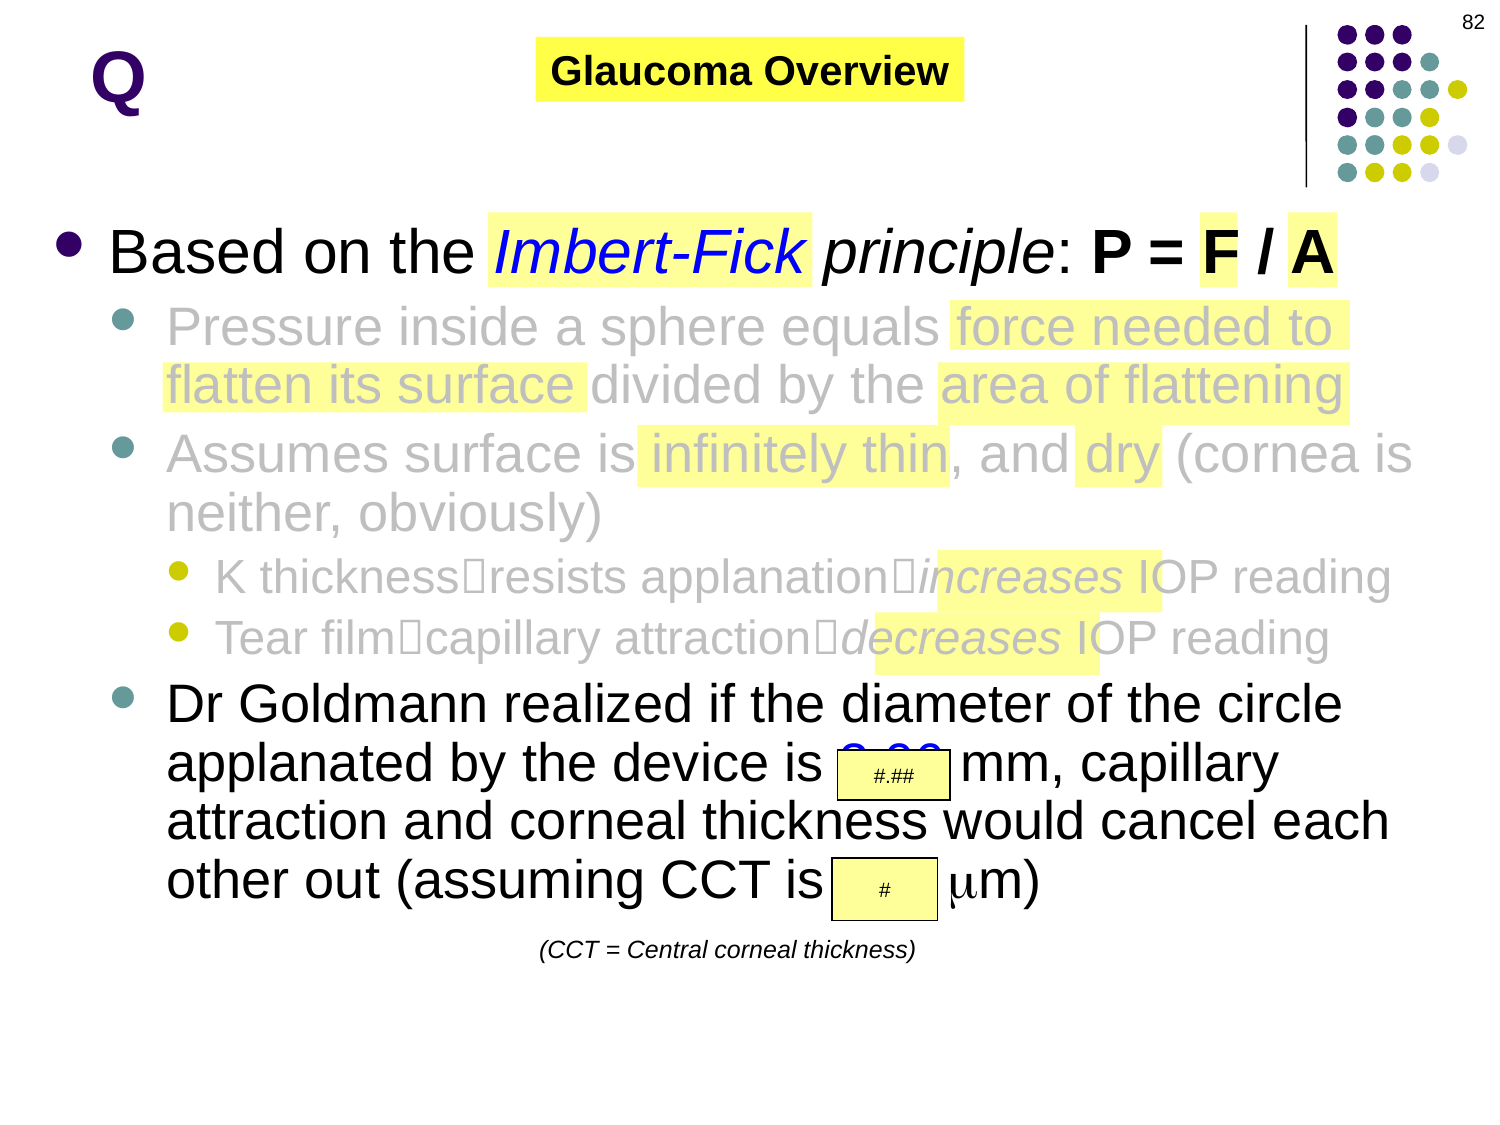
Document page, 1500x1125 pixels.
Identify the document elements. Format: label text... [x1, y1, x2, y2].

slide_number 82 [1149, 1, 1500, 77]
text_box (CCT = Central corneal thickness) [524, 926, 932, 971]
list Based on the Imbert-Fick principle: P = F / A Pressure inside a sphere equals force needed to flatten its surface divided by the area of flattening Assumes surface is infinitely thin, and dry (cornea is neither, obviously) K thicknessresists applanationincreases IOP reading Tear filmcapillary attractiondecreases IOP reading Dr Goldmann realized if the diameter of the circle applanated by the device is 3.06 mm, capillary attraction and corneal thickness would cancel each other out (assuming CCT is 520 mm) [37, 212, 1463, 988]
title Q [75, 20, 1313, 125]
text_box [1274, 187, 1500, 288]
text_box #.## [837, 750, 950, 800]
text_box # [832, 858, 938, 921]
